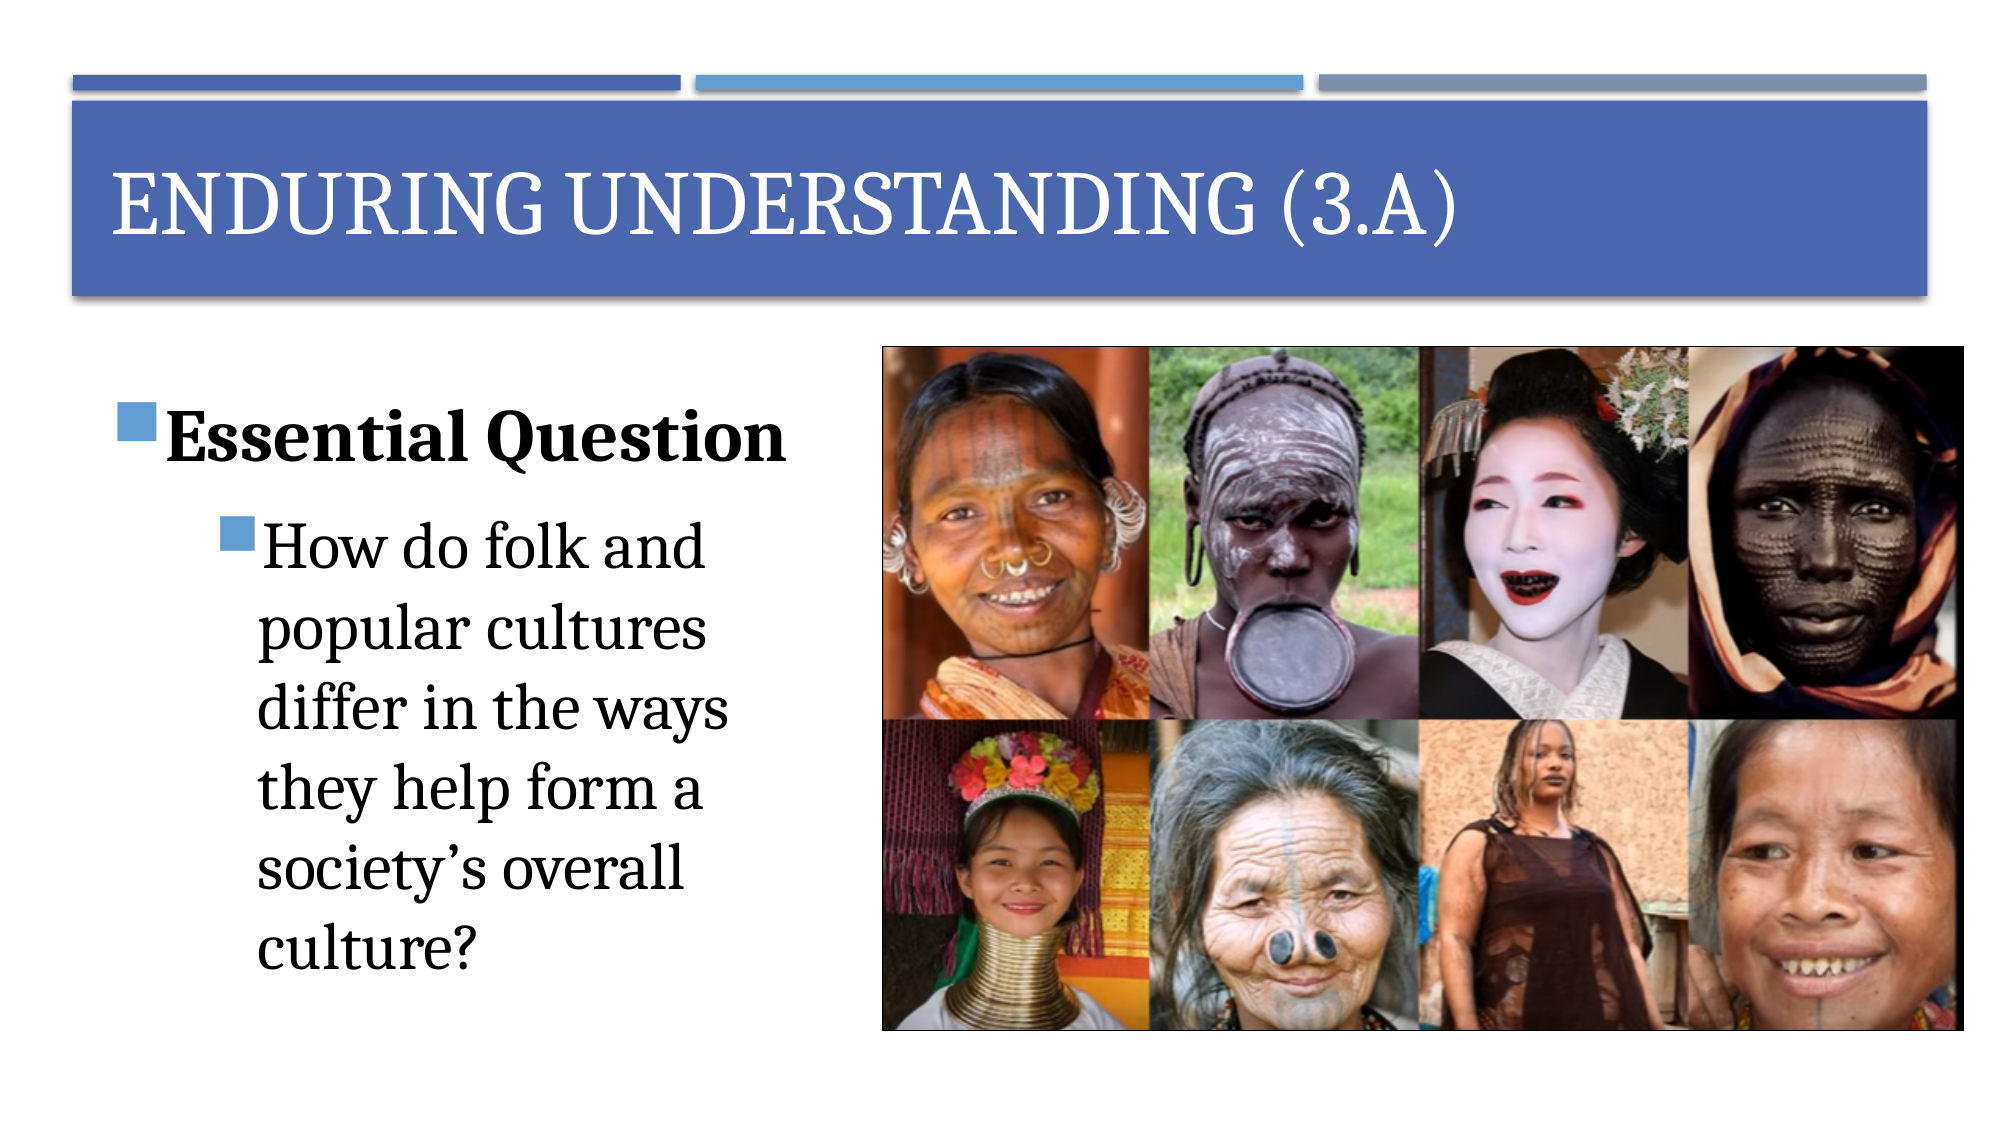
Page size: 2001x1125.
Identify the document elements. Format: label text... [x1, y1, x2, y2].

picture [882, 345, 1965, 1032]
title Enduring Understanding (3.A) [95, 115, 1905, 282]
list Essential Question How do folk and popular cultures differ in the ways they help form a society’s overall culture? [95, 378, 820, 1031]
